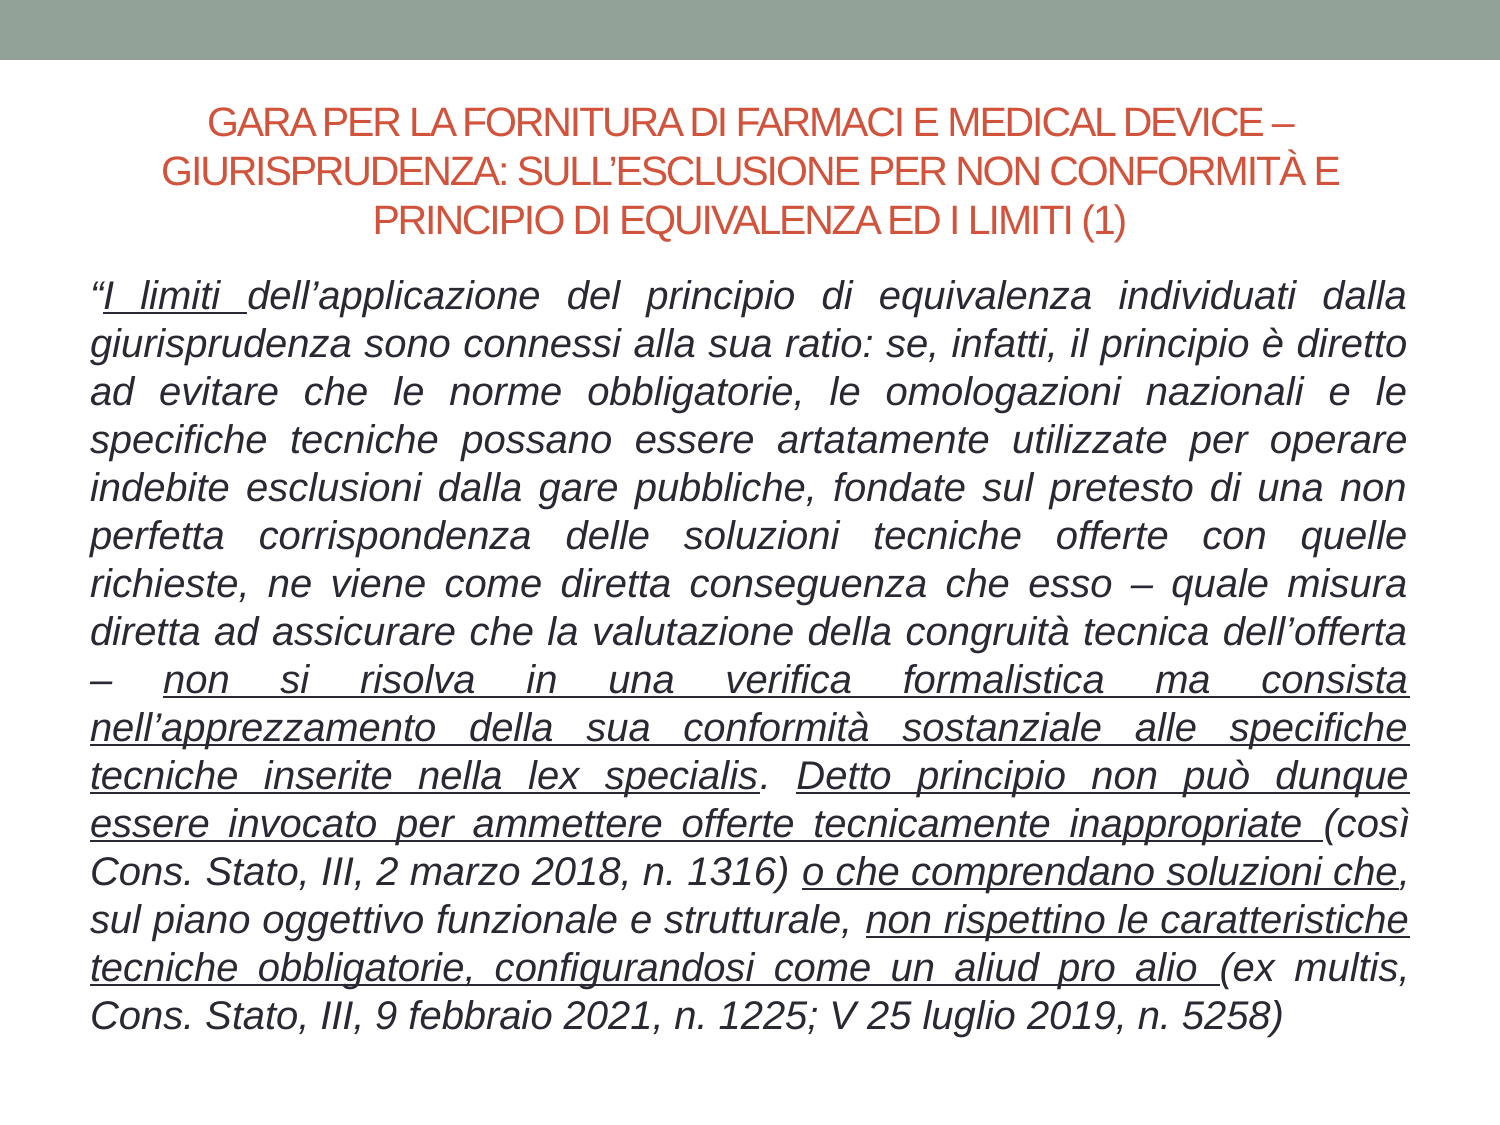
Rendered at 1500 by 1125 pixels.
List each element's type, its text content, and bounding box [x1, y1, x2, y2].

title GARA PER LA FORNITURA DI FARMACI E MEDICAL DEVICE – GIURISPRUDENZA: SULL’ESCLUSIONE PER NON CONFORMITÀ E PRINCIPIO DI EQUIVALENZA ED I LIMITI (1) [75, 87, 1425, 250]
list “I limiti dell’applicazione del principio di equivalenza individuati dalla giurisprudenza sono connessi alla sua ratio: se, infatti, il principio è diretto ad evitare che le norme obbligatorie, le omologazioni nazionali e le specifiche tecniche possano essere artatamente utilizzate per operare indebite esclusioni dalla gare pubbliche, fondate sul pretesto di una non perfetta corrispondenza delle soluzioni tecniche offerte con quelle richieste, ne viene come diretta conseguenza che esso – quale misura diretta ad assicurare che la valutazione della congruità tecnica dell’offerta – non si risolva in una verifica formalistica ma consista nell’apprezzamento della sua conformità sostanziale alle specifiche tecniche inserite nella lex specialis. Detto principio non può dunque essere invocato per ammettere offerte tecnicamente inappropriate (così Cons. Stato, III, 2 marzo 2018, n. 1316) o che comprendano soluzioni che, sul piano oggettivo funzionale e strutturale, non rispettino le caratteristiche tecniche obbligatorie, configurandosi come un aliud pro alio (ex multis, Cons. Stato, III, 9 febbraio 2021, n. 1225; V 25 luglio 2019, n. 5258) [75, 262, 1425, 1063]
